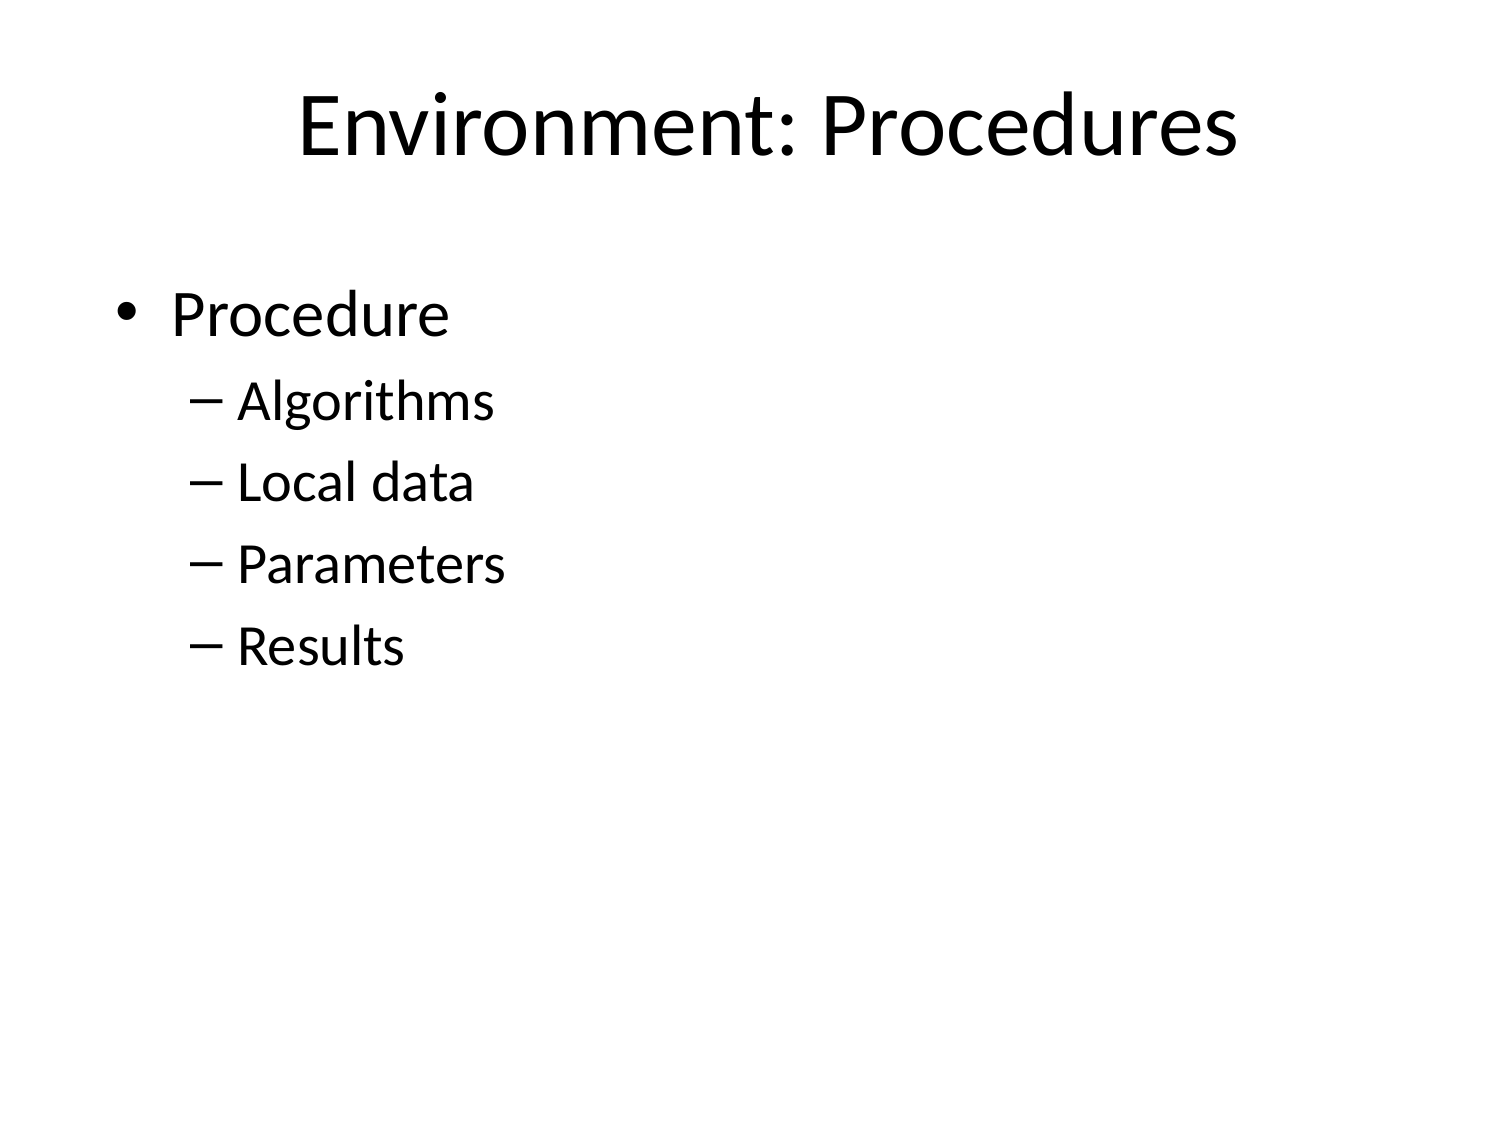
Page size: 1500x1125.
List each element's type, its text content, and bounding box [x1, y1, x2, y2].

list Procedure Algorithms Local data Parameters Results [100, 262, 1438, 1000]
title Environment: Procedures [100, 37, 1438, 200]
